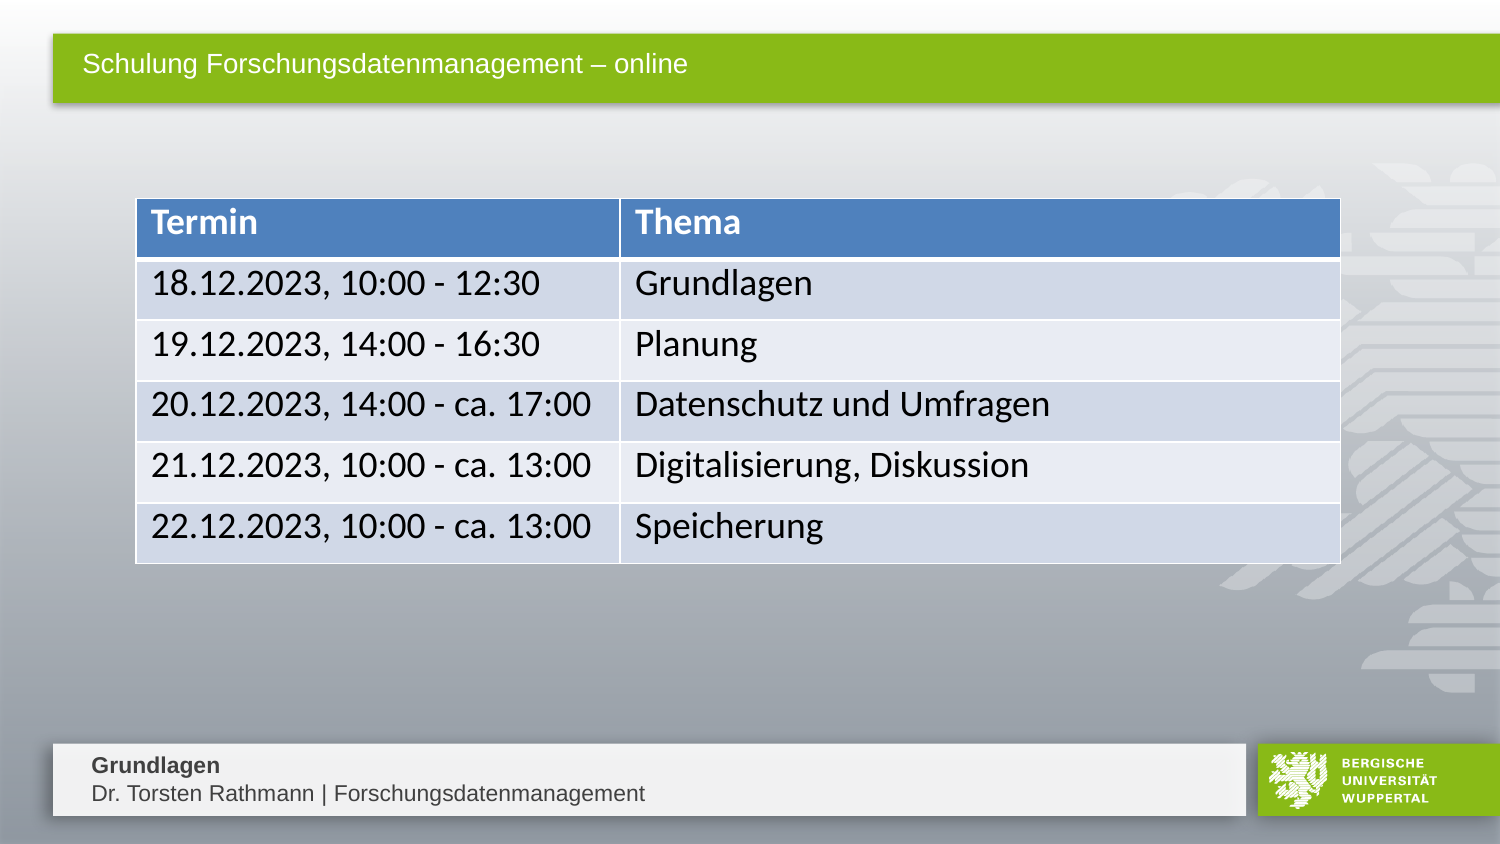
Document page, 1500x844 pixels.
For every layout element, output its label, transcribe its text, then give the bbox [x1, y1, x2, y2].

table_cell Planung [621, 321, 1340, 380]
table_header Termin [137, 199, 619, 257]
picture [1269, 752, 1437, 809]
title Schulung Forschungsdatenmanagement – online [53, 33, 1483, 87]
table_cell 21.12.2023, 10:00 - ca. 13:00 [137, 443, 619, 502]
table_header Thema [621, 199, 1340, 257]
table_cell 18.12.2023, 10:00 - 12:30 [137, 262, 619, 319]
table_cell 20.12.2023, 14:00 - ca. 17:00 [137, 382, 619, 441]
table_cell Speicherung [621, 504, 1340, 563]
table_cell Datenschutz und Umfragen [621, 382, 1340, 441]
table_cell 22.12.2023, 10:00 - ca. 13:00 [137, 504, 619, 563]
table_cell Digitalisierung, Diskussion [621, 443, 1340, 502]
table_cell Grundlagen [621, 262, 1340, 319]
table_cell 19.12.2023, 14:00 - 16:30 [137, 321, 619, 380]
